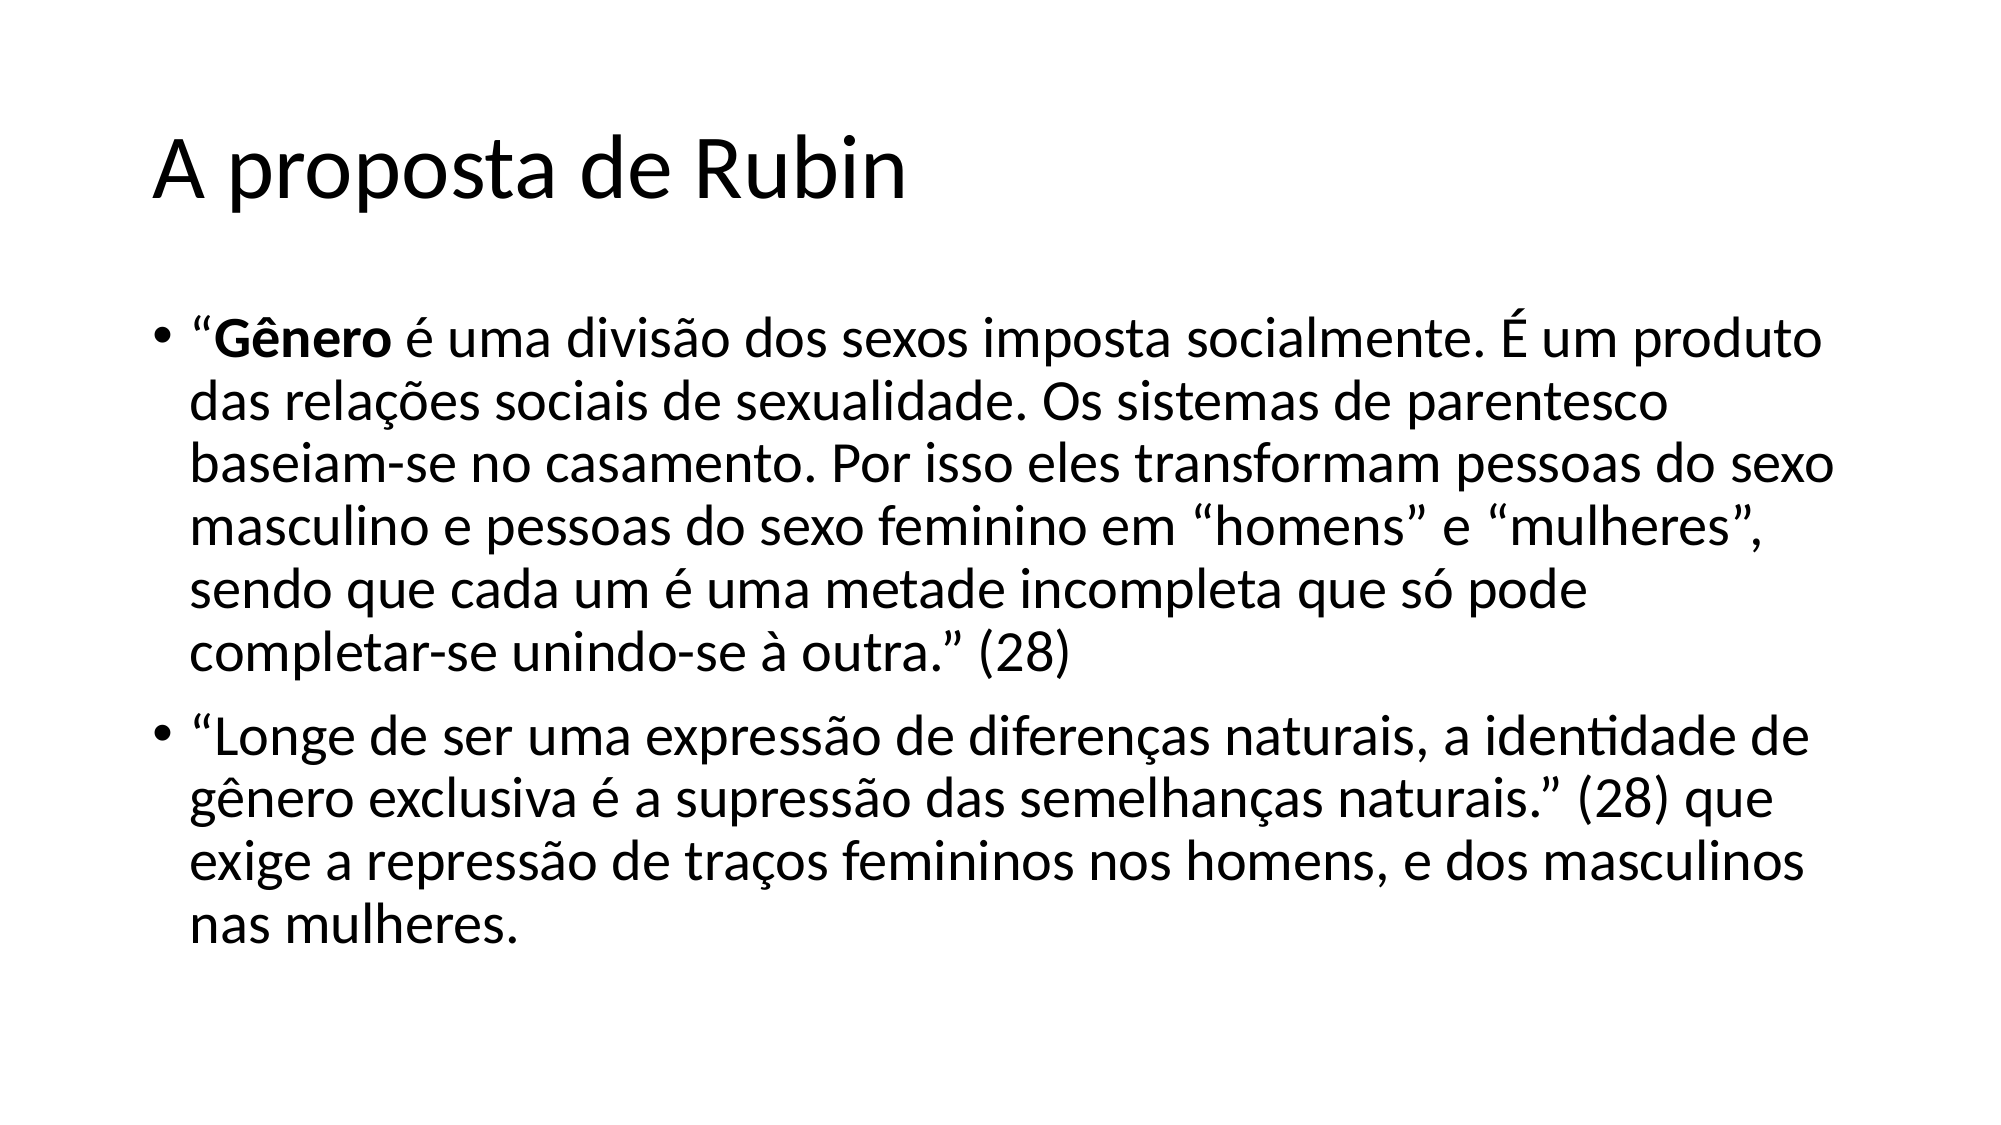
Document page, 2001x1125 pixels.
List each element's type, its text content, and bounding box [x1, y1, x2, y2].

title A proposta de Rubin [137, 59, 1863, 278]
list “Gênero é uma divisão dos sexos imposta socialmente. É um produto das relações sociais de sexualidade. Os sistemas de parentesco baseiam-se no casamento. Por isso eles transformam pessoas do sexo masculino e pessoas do sexo feminino em “homens” e “mulheres”, sendo que cada um é uma metade incompleta que só pode completar-se unindo-se à outra.” (28) “Longe de ser uma expressão de diferenças naturais, a identidade de gênero exclusiva é a supressão das semelhanças naturais.” (28) que exige a repressão de traços femininos nos homens, e dos masculinos nas mulheres. [137, 299, 1863, 1014]
